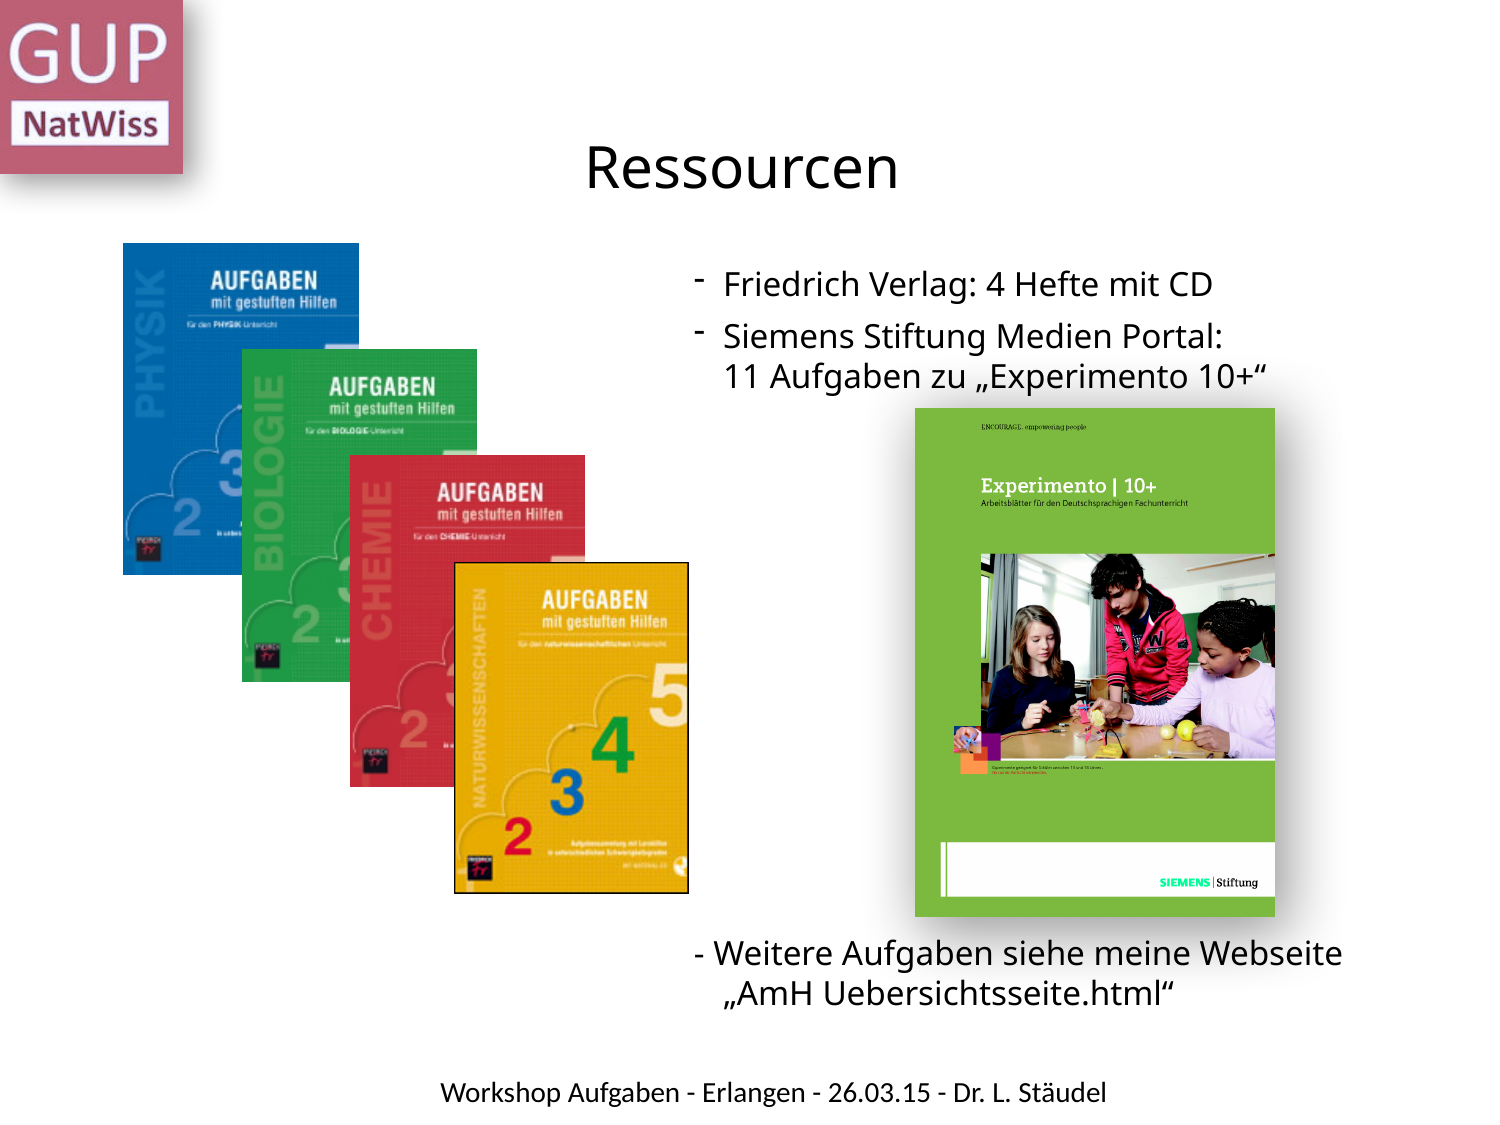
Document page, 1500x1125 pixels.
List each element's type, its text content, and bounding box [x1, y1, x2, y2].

title Ressourcen [100, 89, 1400, 241]
footer Workshop Aufgaben - Erlangen - 26.03.15 - Dr. L. Stäudel [336, 1066, 1213, 1125]
picture [0, 0, 184, 175]
text_box Friedrich Verlag: 4 Hefte mit CD Siemens Stiftung Medien Portal: 11 Aufgaben zu „Experimento 10+“ - Weitere Aufgaben siehe meine Webseite „AmH Uebersichtsseite.html“ [679, 255, 1447, 1072]
picture [123, 243, 690, 894]
picture [915, 408, 1275, 918]
